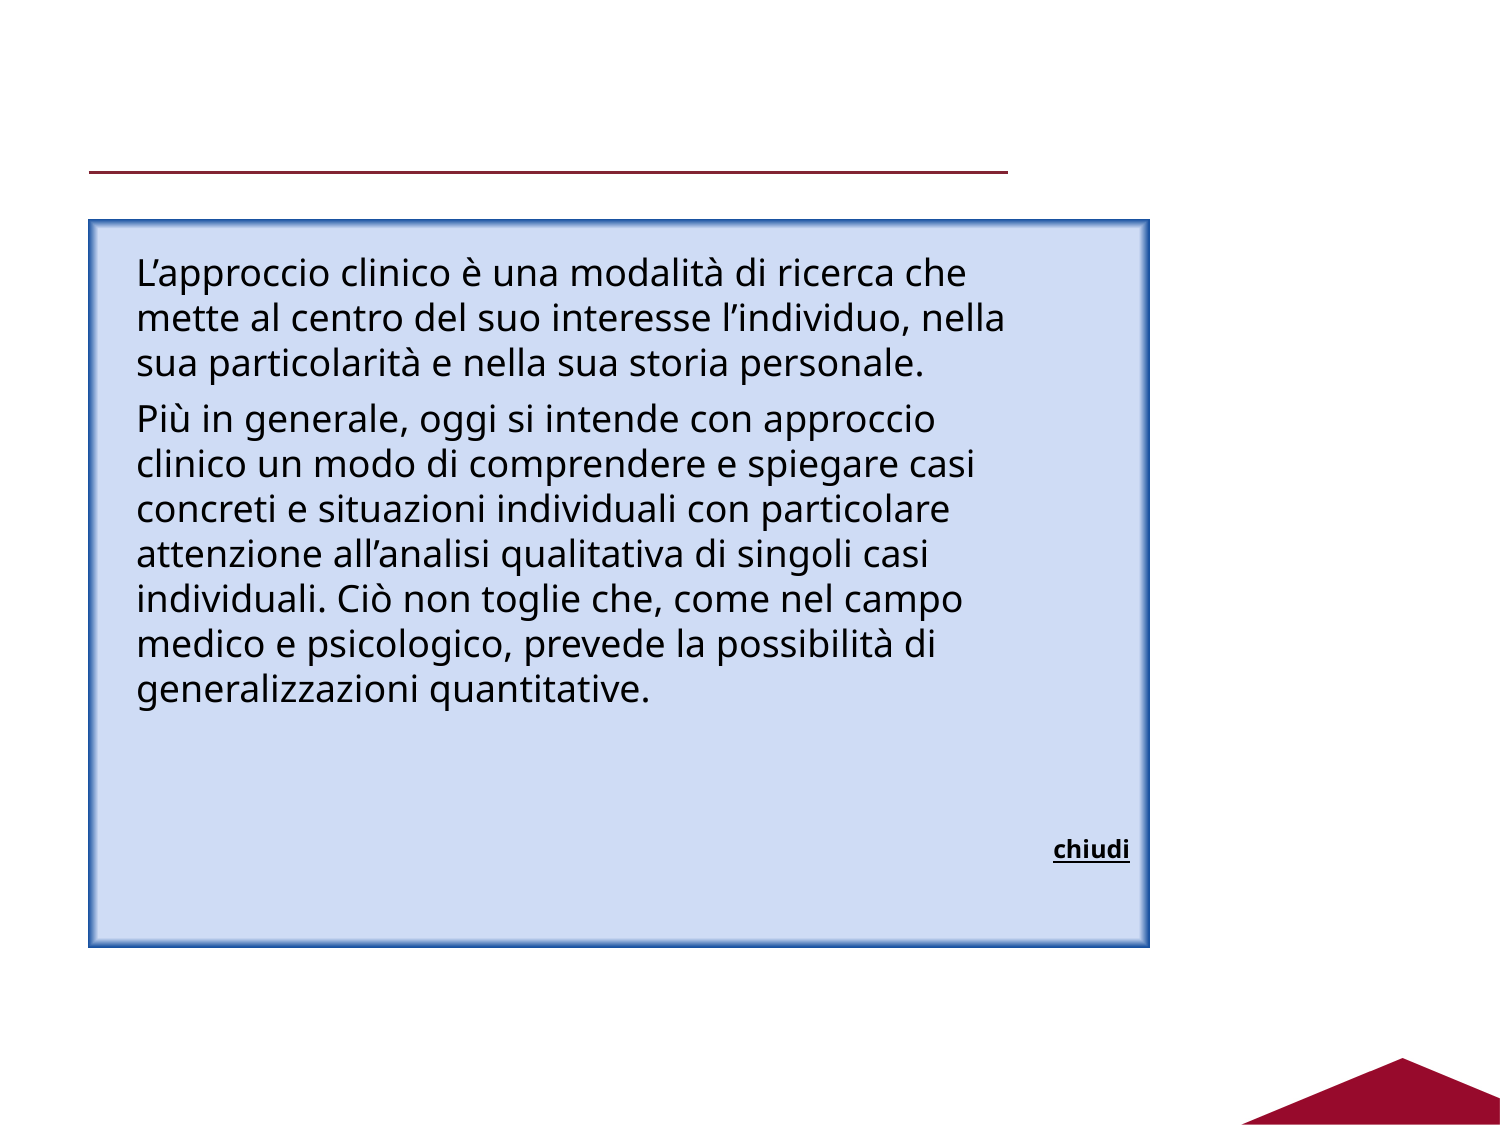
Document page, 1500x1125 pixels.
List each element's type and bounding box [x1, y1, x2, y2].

picture [88, 219, 1150, 948]
picture [1241, 1058, 1500, 1125]
